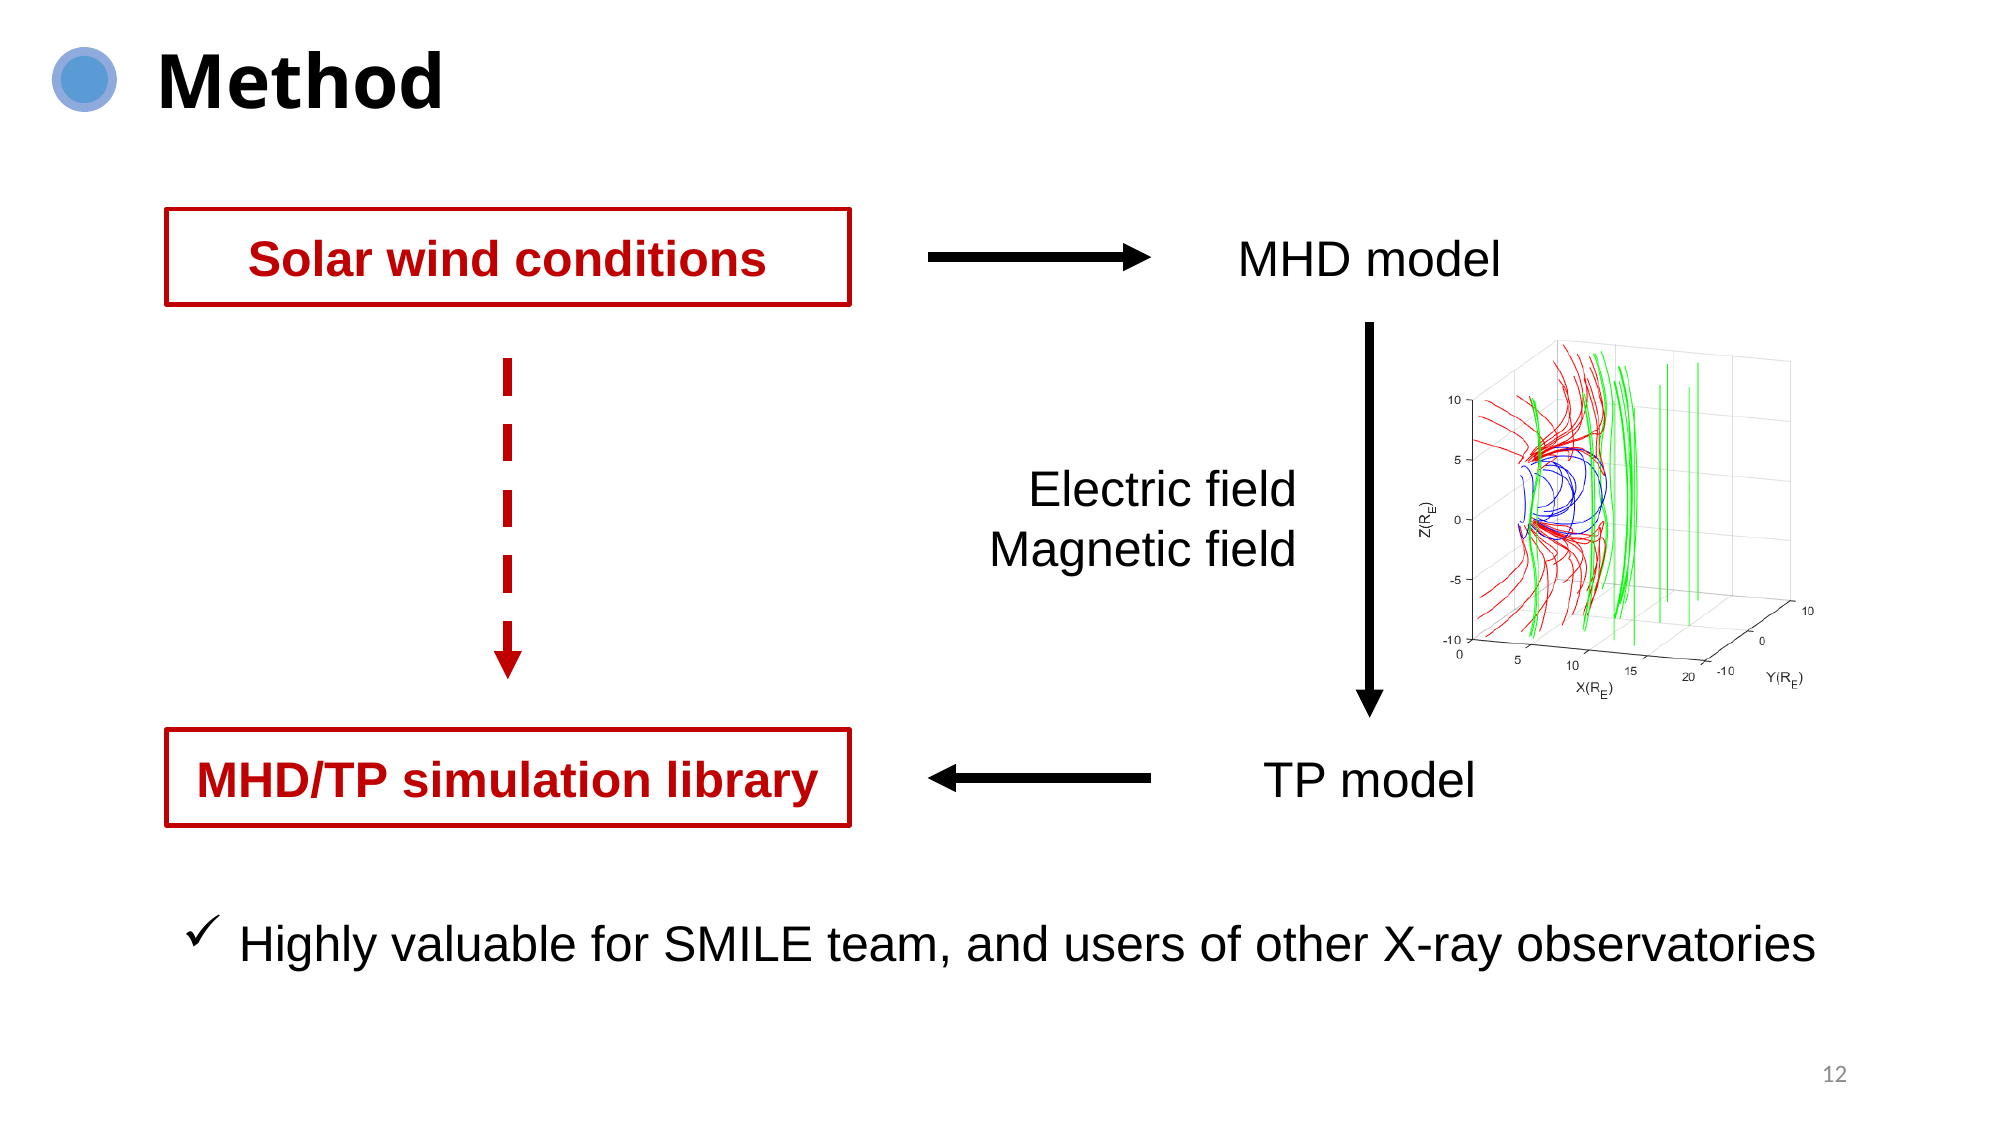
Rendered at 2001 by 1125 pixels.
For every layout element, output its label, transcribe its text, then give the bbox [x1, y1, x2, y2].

text_box Highly valuable for SMILE team, and users of other X-ray observatories [166, 881, 1834, 987]
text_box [166, 208, 1826, 827]
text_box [51, 26, 488, 133]
slide_number 12 [1412, 1042, 1863, 1103]
